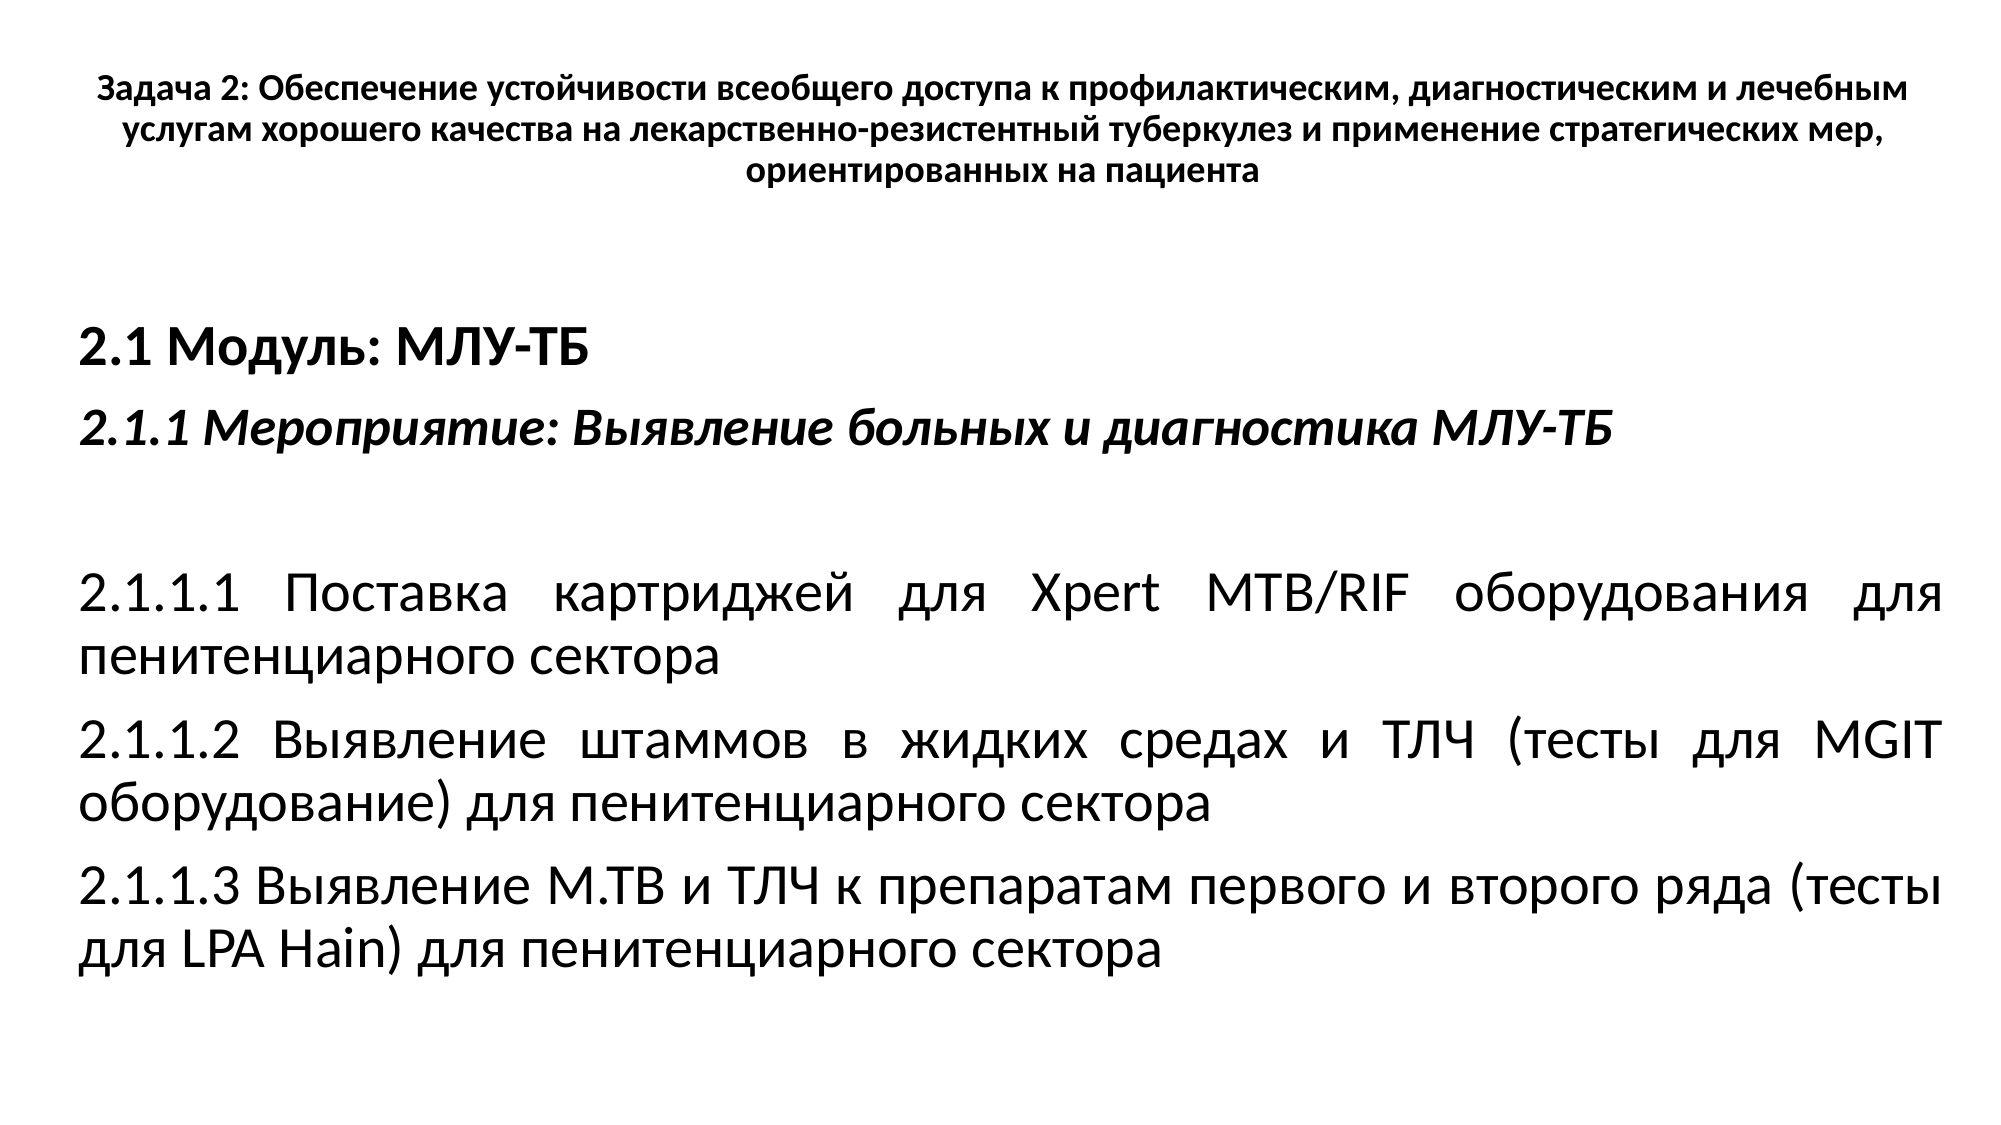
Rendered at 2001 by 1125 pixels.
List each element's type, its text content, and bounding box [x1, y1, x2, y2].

title Задача 2: Обеспечение устойчивости всеобщего доступа к профилактическим, диагностическим и лечебным услугам хорошего качества на лекарственно-резистентный туберкулез и применение стратегических мер, ориентированных на пациента [46, 8, 1960, 245]
list 2.1 Модуль: МЛУ-ТБ 2.1.1 Мероприятие: Выявление больных и диагностика МЛУ-ТБ 2.1.1.1 Поставка картриджей для Xpert MTB/RIF оборудования для пенитенциарного сектора 2.1.1.2 Выявление штаммов в жидких средах и ТЛЧ (тесты для MGIT оборудование) для пенитенциарного сектора 2.1.1.3 Выявление M.TВ и ТЛЧ к препаратам первого и второго ряда (тесты для LPA Hain) для пенитенциарного сектора [63, 307, 1960, 1054]
